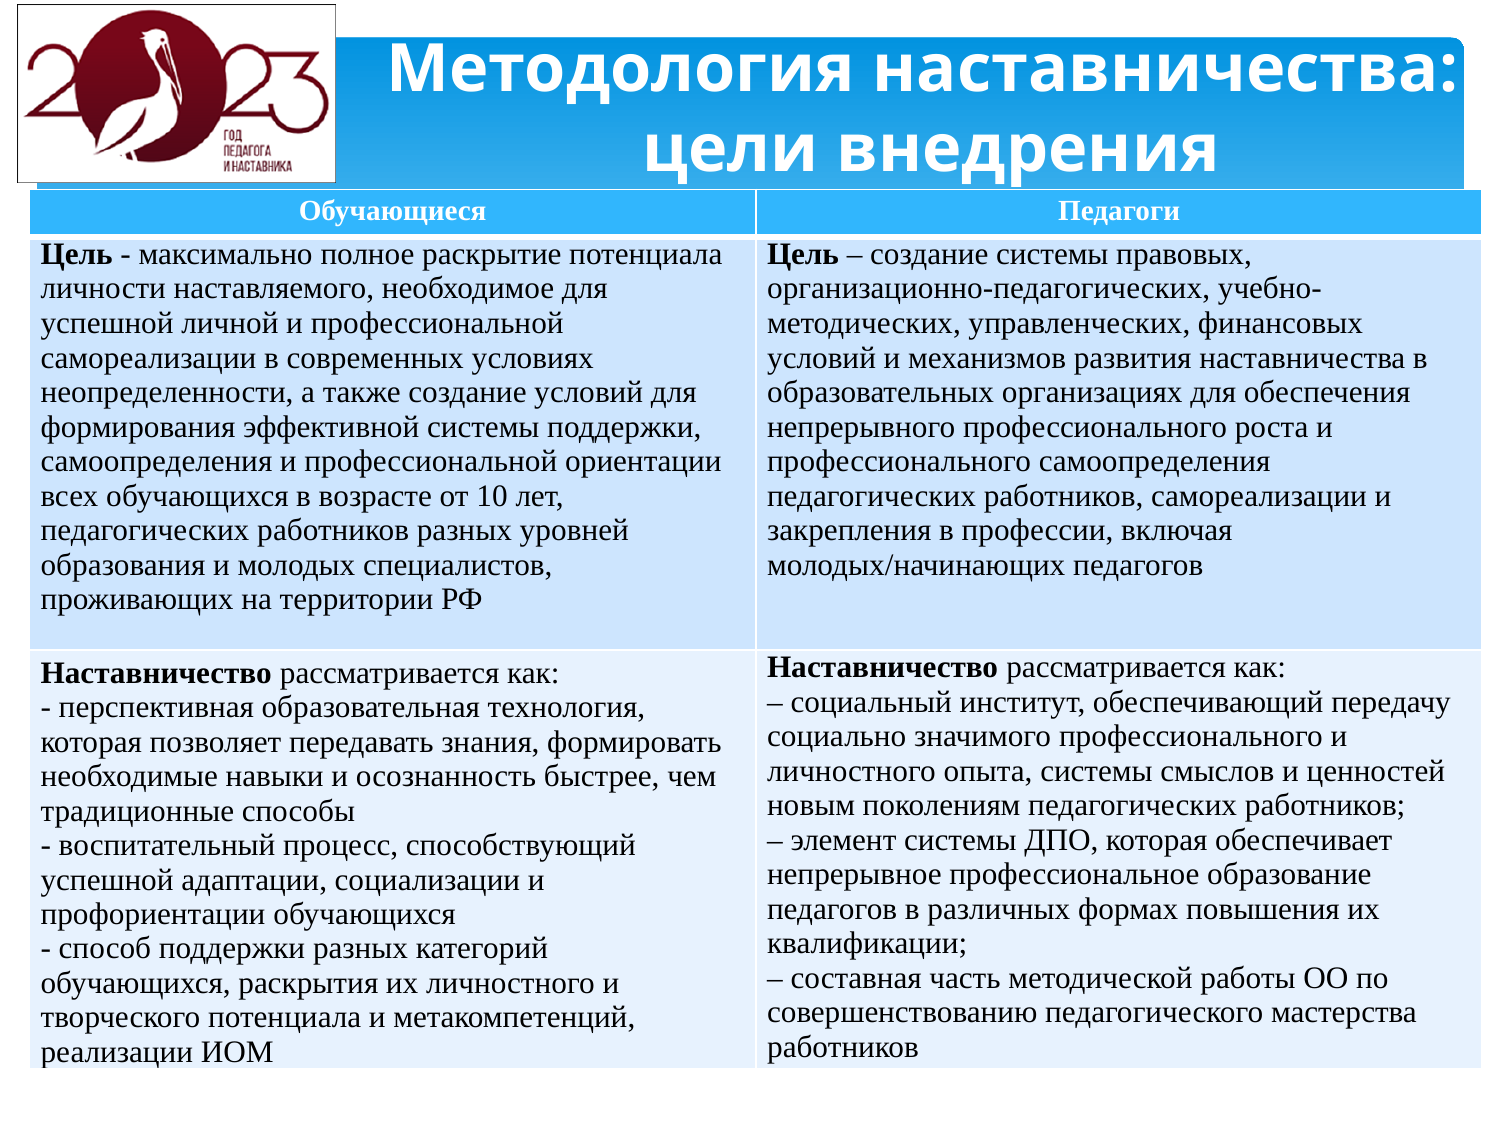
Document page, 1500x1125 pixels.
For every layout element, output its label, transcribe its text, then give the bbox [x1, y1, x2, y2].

picture [393, 44, 408, 54]
picture [427, 44, 442, 54]
table_cell Цель – создание системы правовых, организационно-педагогических, учебно-методических, управленческих, финансовых условий и механизмов развития наставничества в образовательных организациях для обеспечения непрерывного профессионального роста и профессионального самоопределения педагогических работников, самореализации и закрепления в профессии, включая молодых/начинающих педагогов [757, 254, 1481, 649]
table_header Обучающиеся [30, 190, 363, 234]
table_cell Наставничество рассматривается как: - перспективная образовательная технология, которая позволяет передавать знания, формировать необходимые навыки и осознанность быстрее, чем традиционные способы - воспитательный процесс, способствующий успешной адаптации, социализации и профориентации обучающихся - способ поддержки разных категорий обучающихся, раскрытия их личностного и творческого потенциала и метакомпетенций, реализации ИОМ [30, 651, 755, 1068]
table_cell Наставничество рассматривается как: – социальный институт, обеспечивающий передачу социально значимого профессионального и личностного опыта, системы смыслов и ценностей новым поколениям педагогических работников; – элемент системы ДПО, которая обеспечивает непрерывное профессиональное образование педагогов в различных формах повышения их квалификации; – составная часть методической работы ОО по совершенствованию педагогического мастерства работников [757, 651, 1481, 1068]
table_cell Цель - максимально полное раскрытие потенциала личности наставляемого, необходимое для успешной личной и профессиональной самореализации в современных условиях неопределенности, а также создание условий для формирования эффективной системы поддержки, самоопределения и профессиональной ориентации всех обучающихся в возрасте от 10 лет, педагогических работников разных уровней образования и молодых специалистов, проживающих на территории РФ [30, 240, 755, 649]
title Методология наставничества: цели внедрения [363, 54, 1499, 254]
picture [17, 4, 337, 183]
